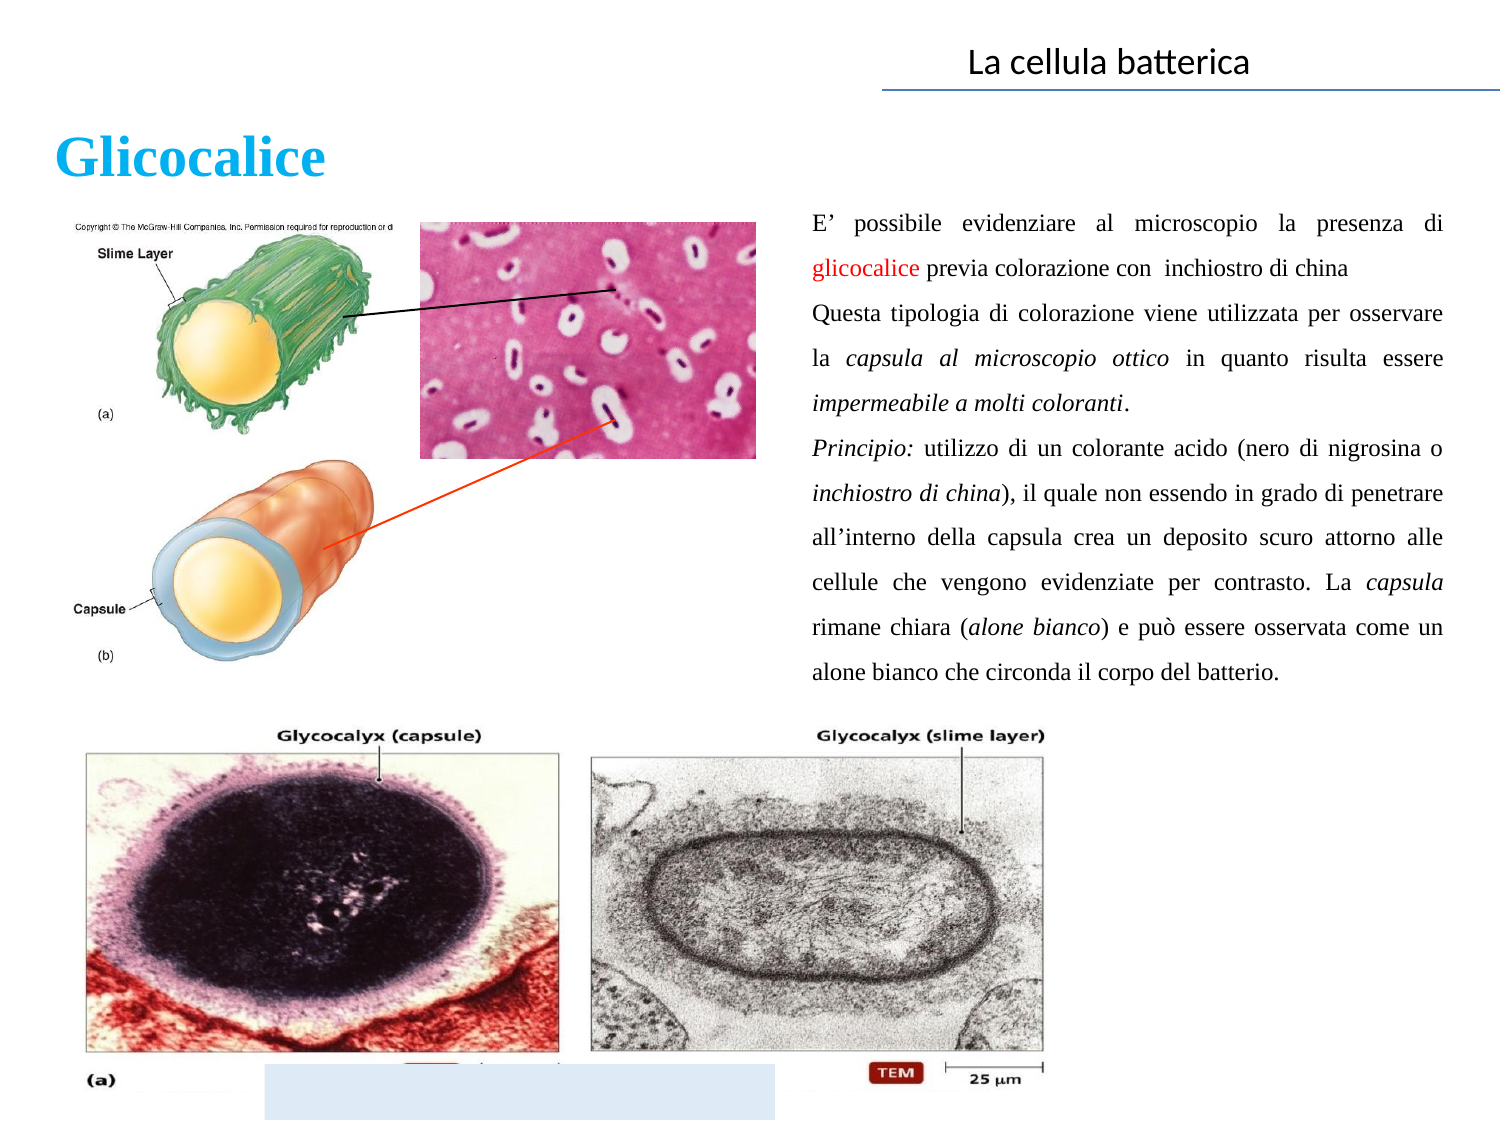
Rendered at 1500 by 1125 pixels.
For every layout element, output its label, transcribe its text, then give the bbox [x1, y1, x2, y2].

text_box Glicocalice [39, 110, 1500, 196]
picture [587, 725, 1051, 1092]
picture [81, 725, 565, 1093]
text_box [264, 1064, 775, 1120]
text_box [72, 222, 899, 665]
text_box E’ possibile evidenziare al microscopio la presenza di glicocalice previa colorazione con inchiostro di china Questa tipologia di colorazione viene utilizzata per osservare la capsula al microscopio ottico in quanto risulta essere impermeabile a molti coloranti. Principio: utilizzo di un colorante acido (nero di nigrosina o inchiostro di china), il quale non essendo in grado di penetrare all’interno della capsula crea un deposito scuro attorno alle cellule che vengono evidenziate per contrasto. La capsula rimane chiara (alone bianco) e può essere osservata come un alone bianco che circonda il corpo del batterio. [797, 184, 1459, 693]
text_box La cellula batterica [953, 29, 1266, 89]
